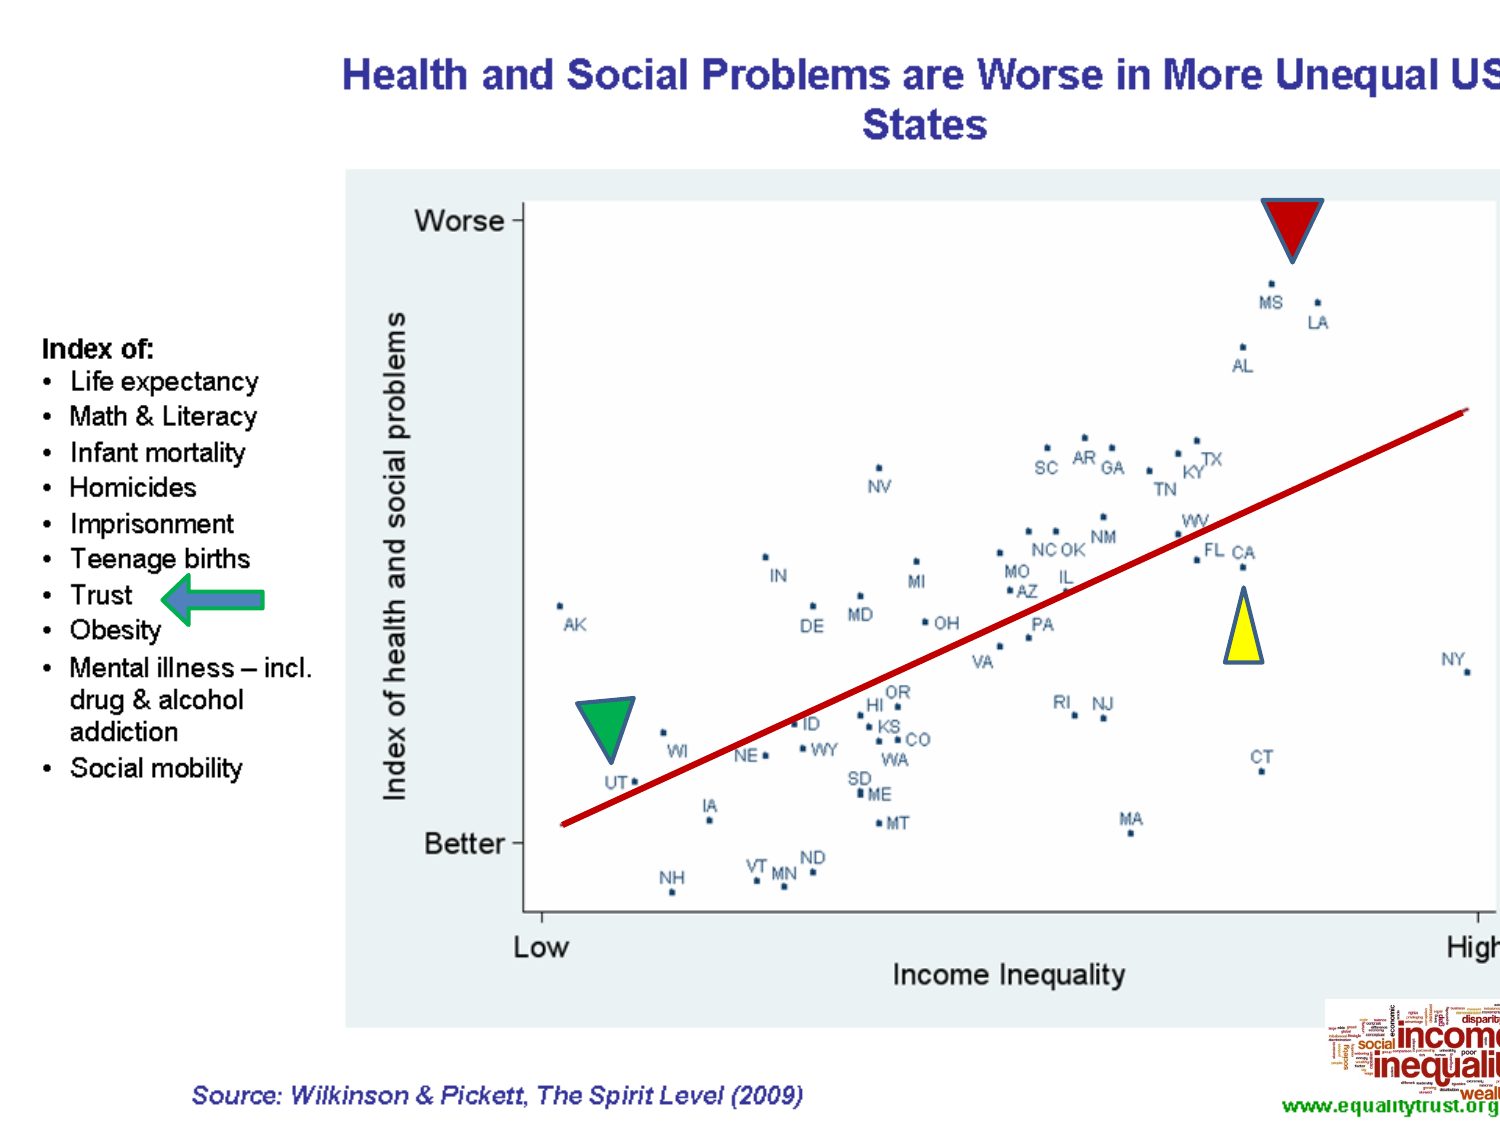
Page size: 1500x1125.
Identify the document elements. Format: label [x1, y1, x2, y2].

text_box [562, 412, 1463, 826]
picture [0, 0, 1500, 1125]
